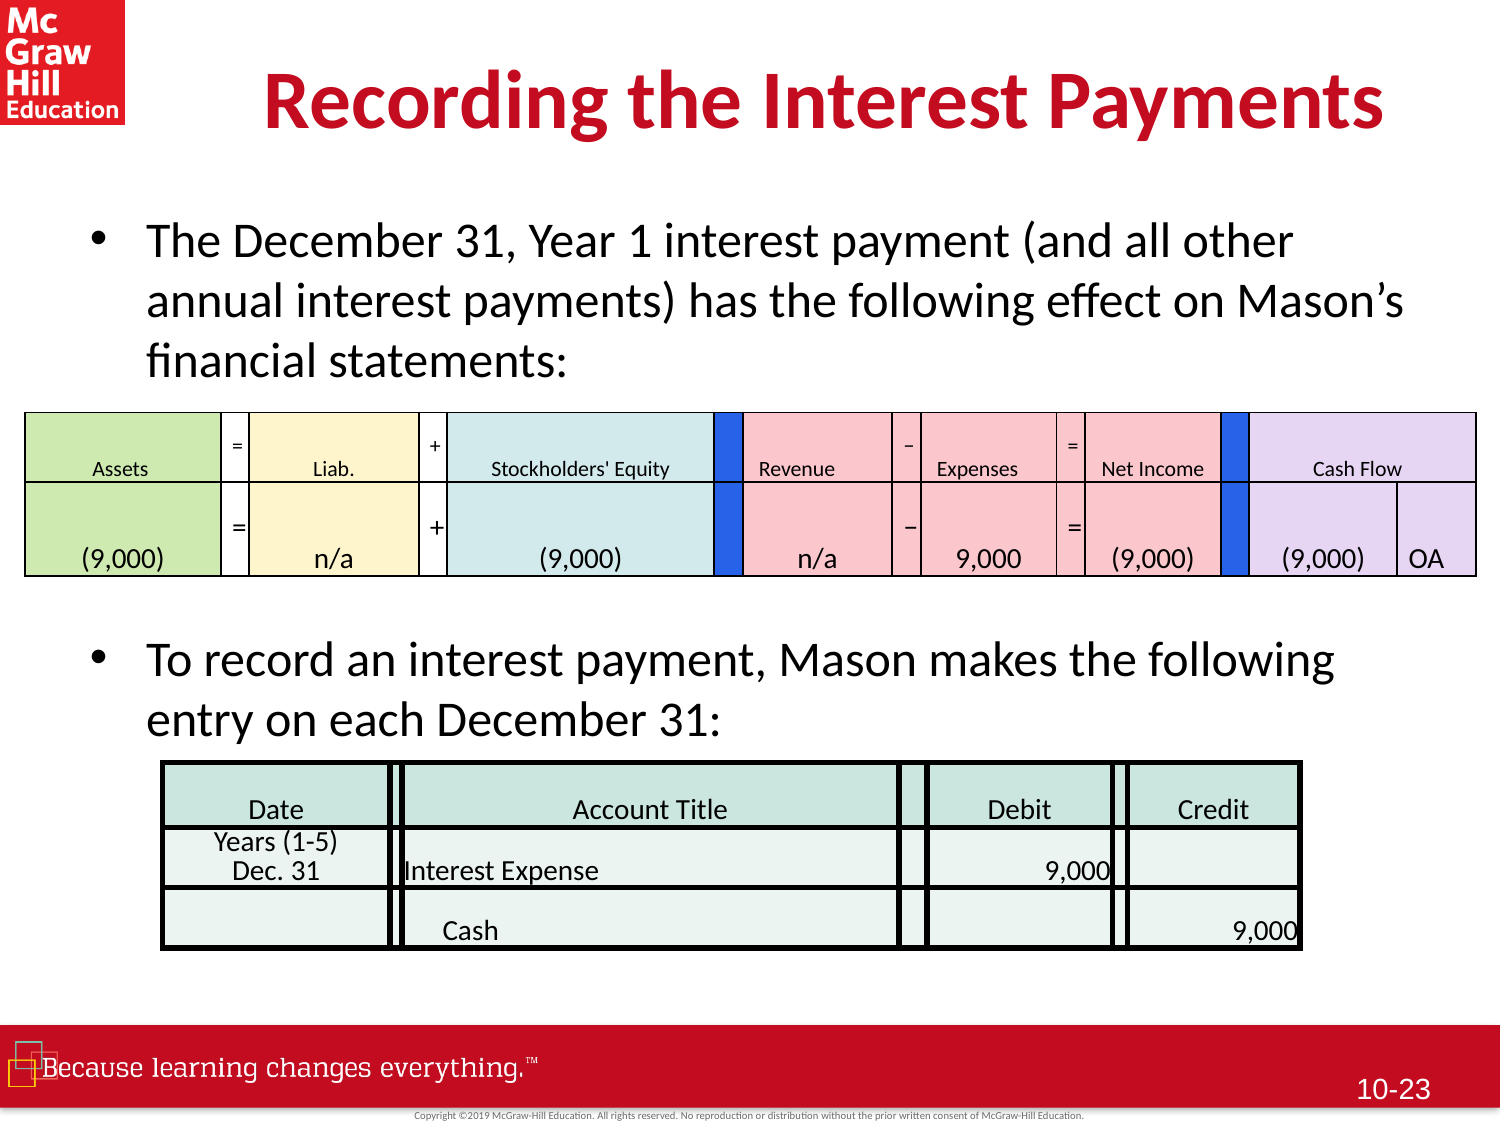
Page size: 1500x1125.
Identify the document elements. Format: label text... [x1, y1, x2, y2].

table_header Revenue [744, 413, 891, 481]
table_header Debit [930, 765, 1110, 825]
table_cell (9,000) [448, 483, 713, 575]
table_cell [902, 830, 924, 885]
table_cell [1115, 830, 1125, 885]
table_header = [1057, 413, 1084, 481]
table_cell [1222, 483, 1248, 575]
table_cell = [222, 483, 248, 575]
list The December 31, Year 1 interest payment (and all other annual interest payments) has the following effect on Mason’s financial statements: To record an interest payment, Mason makes the following entry on each December 31: [75, 577, 1425, 975]
table_cell [393, 890, 399, 945]
table_header Net Income [1086, 413, 1220, 481]
table_cell [1115, 890, 1125, 945]
table_cell 9,000 [930, 830, 1110, 885]
table_cell OA [1398, 483, 1475, 575]
table_header Date [165, 765, 387, 825]
table_cell [393, 830, 399, 885]
table_cell [1130, 830, 1297, 885]
table_header = [222, 413, 248, 481]
table_cell = [1057, 483, 1084, 575]
table_cell Cash [405, 890, 896, 945]
table_cell [165, 890, 387, 945]
table_cell n/a [744, 483, 891, 575]
table_header Account Title [405, 765, 896, 825]
table_header [1222, 413, 1248, 481]
table_cell [930, 890, 1110, 945]
title Recording the Interest Payments [150, 37, 1500, 138]
list The December 31, Year 1 interest payment (and all other annual interest payments) has the following effect on Mason’s financial statements: To record an interest payment, Mason makes the following entry on each December 31: [75, 200, 1425, 412]
table_cell [902, 890, 924, 945]
table_cell 9,000 [922, 483, 1056, 575]
table_header Credit [1130, 765, 1297, 825]
picture [0, 0, 125, 125]
table_cell 9,000 [1130, 890, 1297, 945]
table_header Expenses [922, 413, 1056, 481]
table_cell Interest Expense [405, 830, 896, 885]
table_header Cash Flow [1250, 413, 1475, 481]
picture [8, 1041, 538, 1087]
table_cell (9,000) [1250, 483, 1396, 575]
table_cell − [893, 483, 920, 575]
table_header [1115, 765, 1125, 825]
table_header − [893, 413, 920, 481]
table_cell + [420, 483, 446, 575]
table_cell (9,000) [26, 483, 220, 575]
table_header Stockholders' Equity [448, 413, 713, 481]
table_cell n/a [250, 483, 418, 575]
table_header + [420, 413, 446, 481]
slide_number 10-22 [1325, 1062, 1500, 1125]
table_cell (9,000) [1086, 483, 1220, 575]
table_header Liab. [250, 413, 418, 481]
table_cell Years (1-5) Dec. 31 [165, 830, 387, 885]
table_cell [715, 483, 742, 575]
table_header [902, 765, 924, 825]
table_header [715, 413, 742, 481]
table_header [393, 765, 399, 825]
table_header Assets [26, 413, 220, 481]
